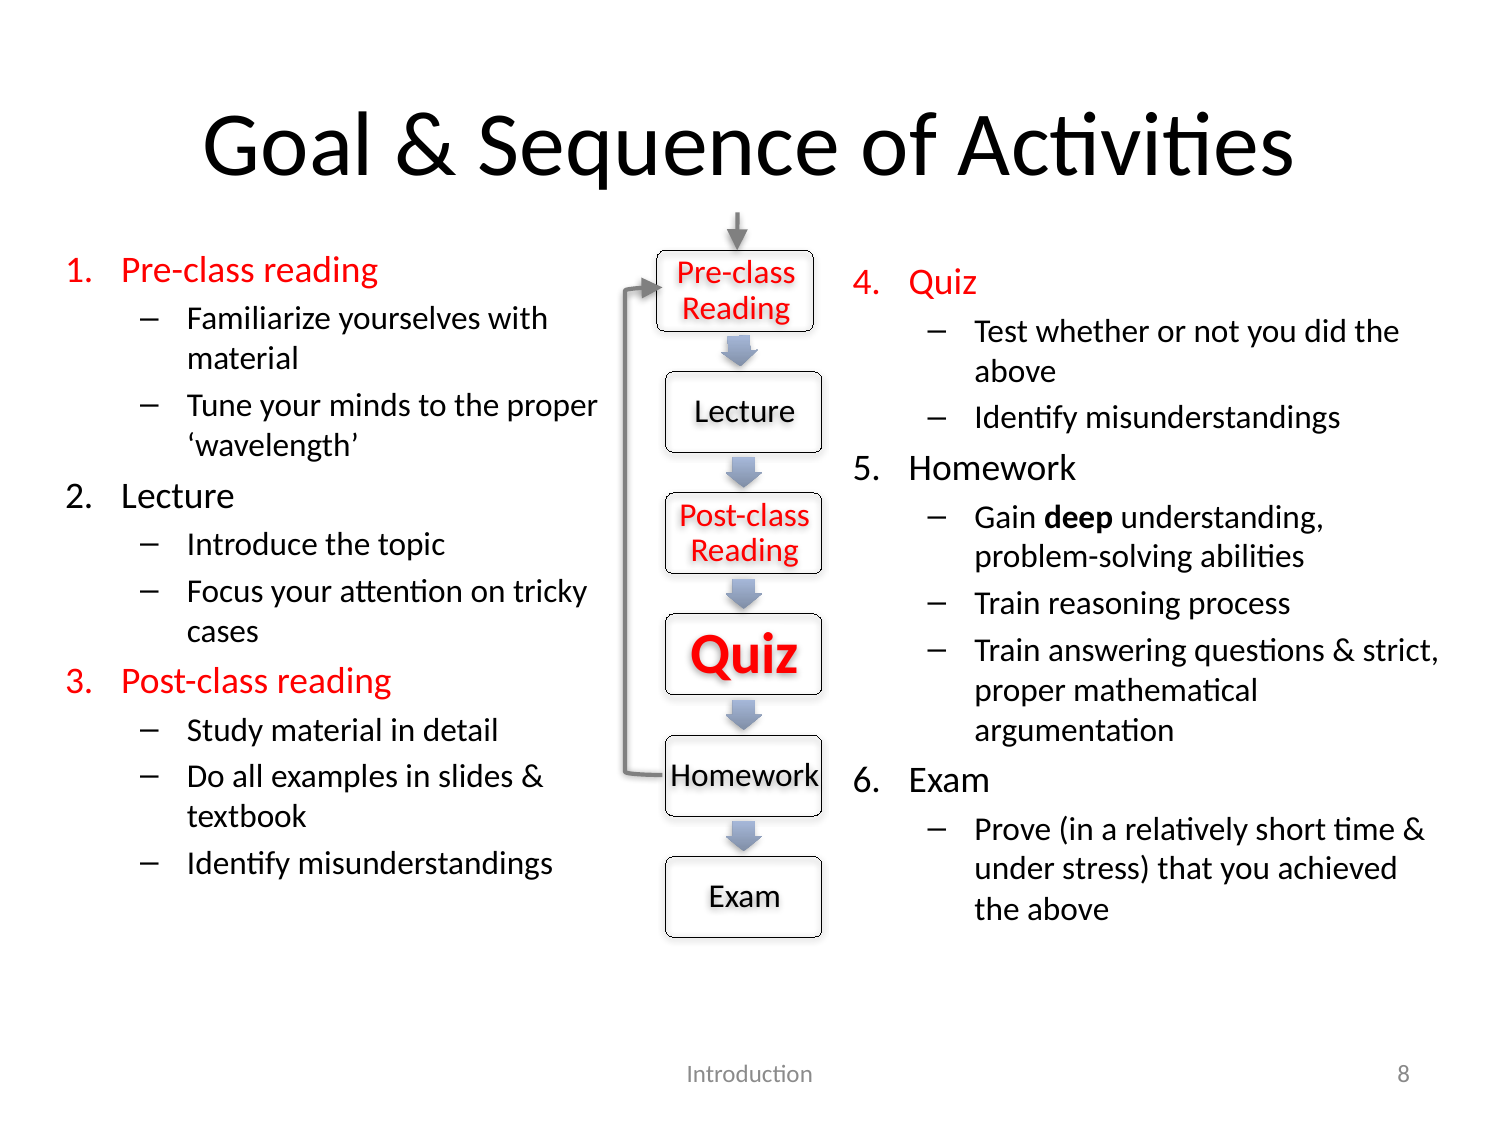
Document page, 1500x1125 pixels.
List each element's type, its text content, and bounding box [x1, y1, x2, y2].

list Quiz Test whether or not you did the above Identify misunderstandings Homework Gain deep understanding, problem-solving abilities Train reasoning process Train answering questions & strict, proper mathematical argumentation Exam Prove (in a relatively short time & under stress) that you achieved the above [837, 249, 1463, 1000]
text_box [612, 249, 876, 938]
list Pre-class reading Familiarize yourselves with material Tune your minds to the proper ‘wavelength’ Lecture Introduce the topic Focus your attention on tricky cases Post-class reading Study material in detail Do all examples in slides & textbook Identify misunderstandings [50, 237, 675, 988]
title Goal & Sequence of Activities [75, 45, 1425, 233]
slide_number 8 [1074, 1042, 1425, 1103]
footer Introduction [512, 1042, 988, 1103]
